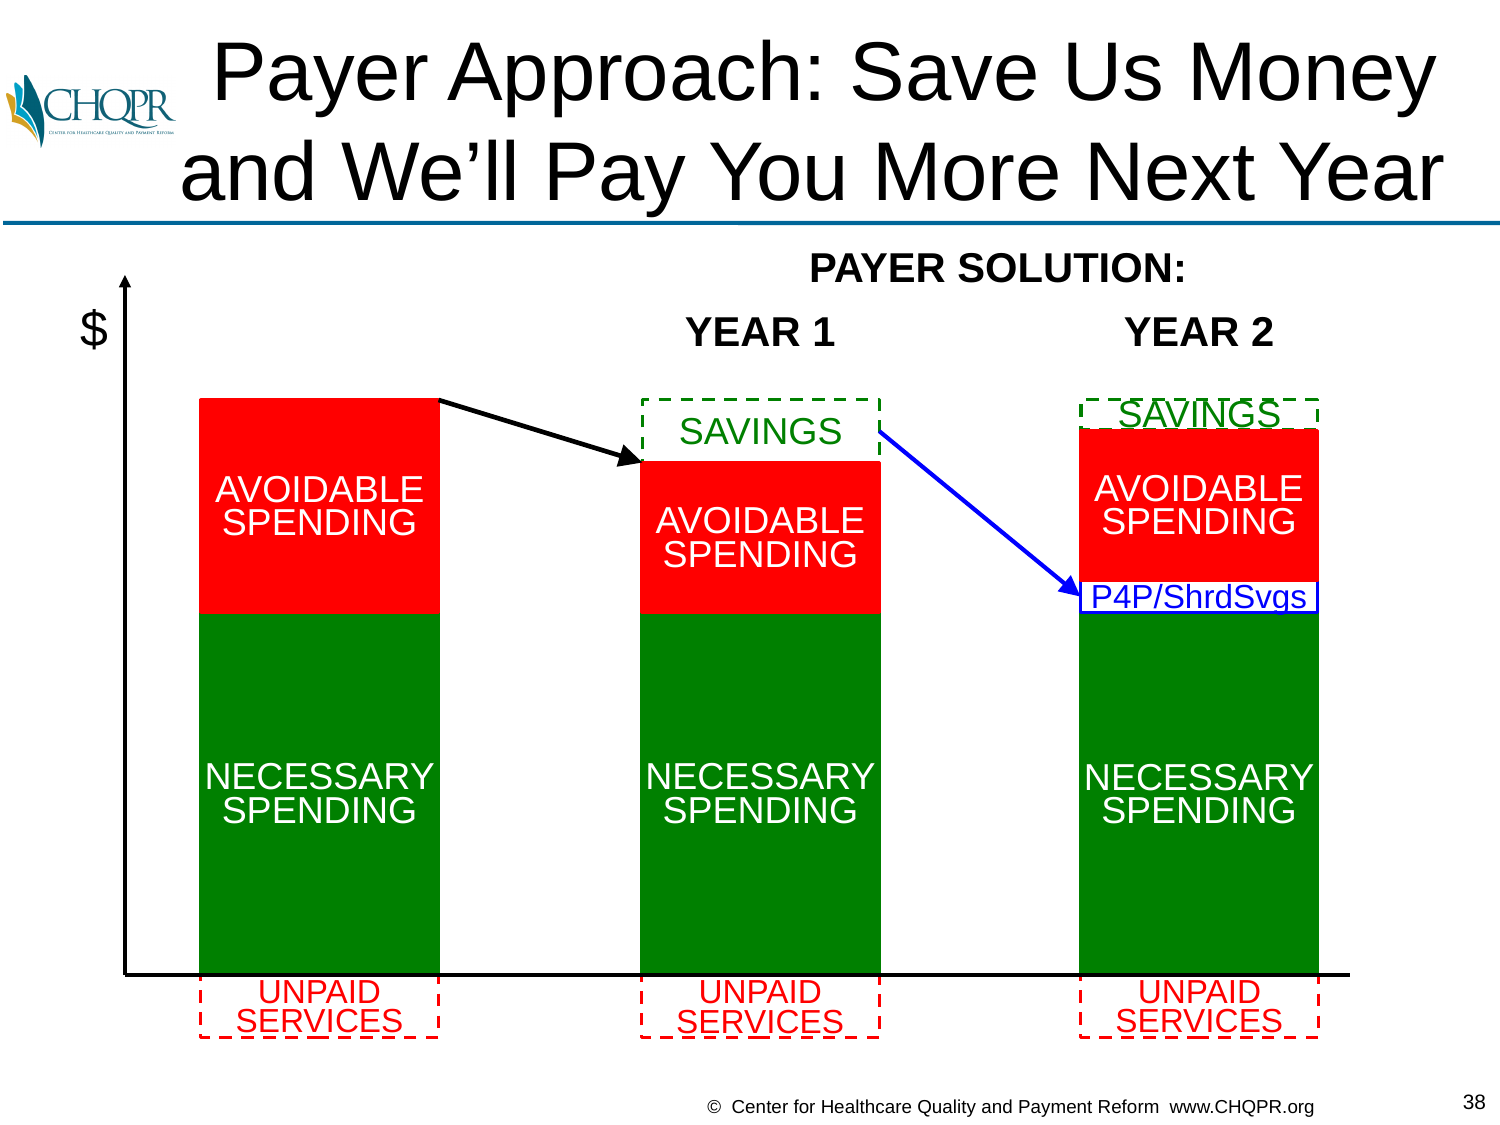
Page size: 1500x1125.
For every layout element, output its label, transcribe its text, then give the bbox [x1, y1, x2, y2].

text_box YEAR 1 [670, 309, 851, 363]
text_box NECESSARY SPENDING [201, 613, 439, 973]
text_box PAYER SOLUTION: [794, 245, 1203, 298]
picture [6, 75, 162, 148]
text_box NECESSARY SPENDING [1080, 613, 1318, 973]
text_box UNPAID SERVICES [200, 984, 439, 1038]
text_box UNPAID SERVICES [1080, 984, 1319, 1038]
text_box UNPAID SERVICES [641, 984, 880, 1038]
text_box YEAR 2 [1108, 309, 1290, 363]
title Payer Approach: Save Us Money and We’ll Pay You More Next Year [162, 16, 1488, 219]
text_box SAVINGS [1080, 399, 1318, 430]
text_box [879, 430, 1081, 597]
text_box AVOIDABLE SPENDING [641, 462, 880, 613]
text_box NECESSARY SPENDING [641, 613, 880, 973]
text_box $ [65, 288, 120, 364]
text_box SAVINGS [643, 399, 880, 462]
text_box AVOIDABLE SPENDING [201, 399, 439, 613]
text_box AVOIDABLE SPENDING [1081, 430, 1318, 581]
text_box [438, 399, 643, 463]
text_box P4P/ShrdSvgs [1080, 581, 1318, 613]
